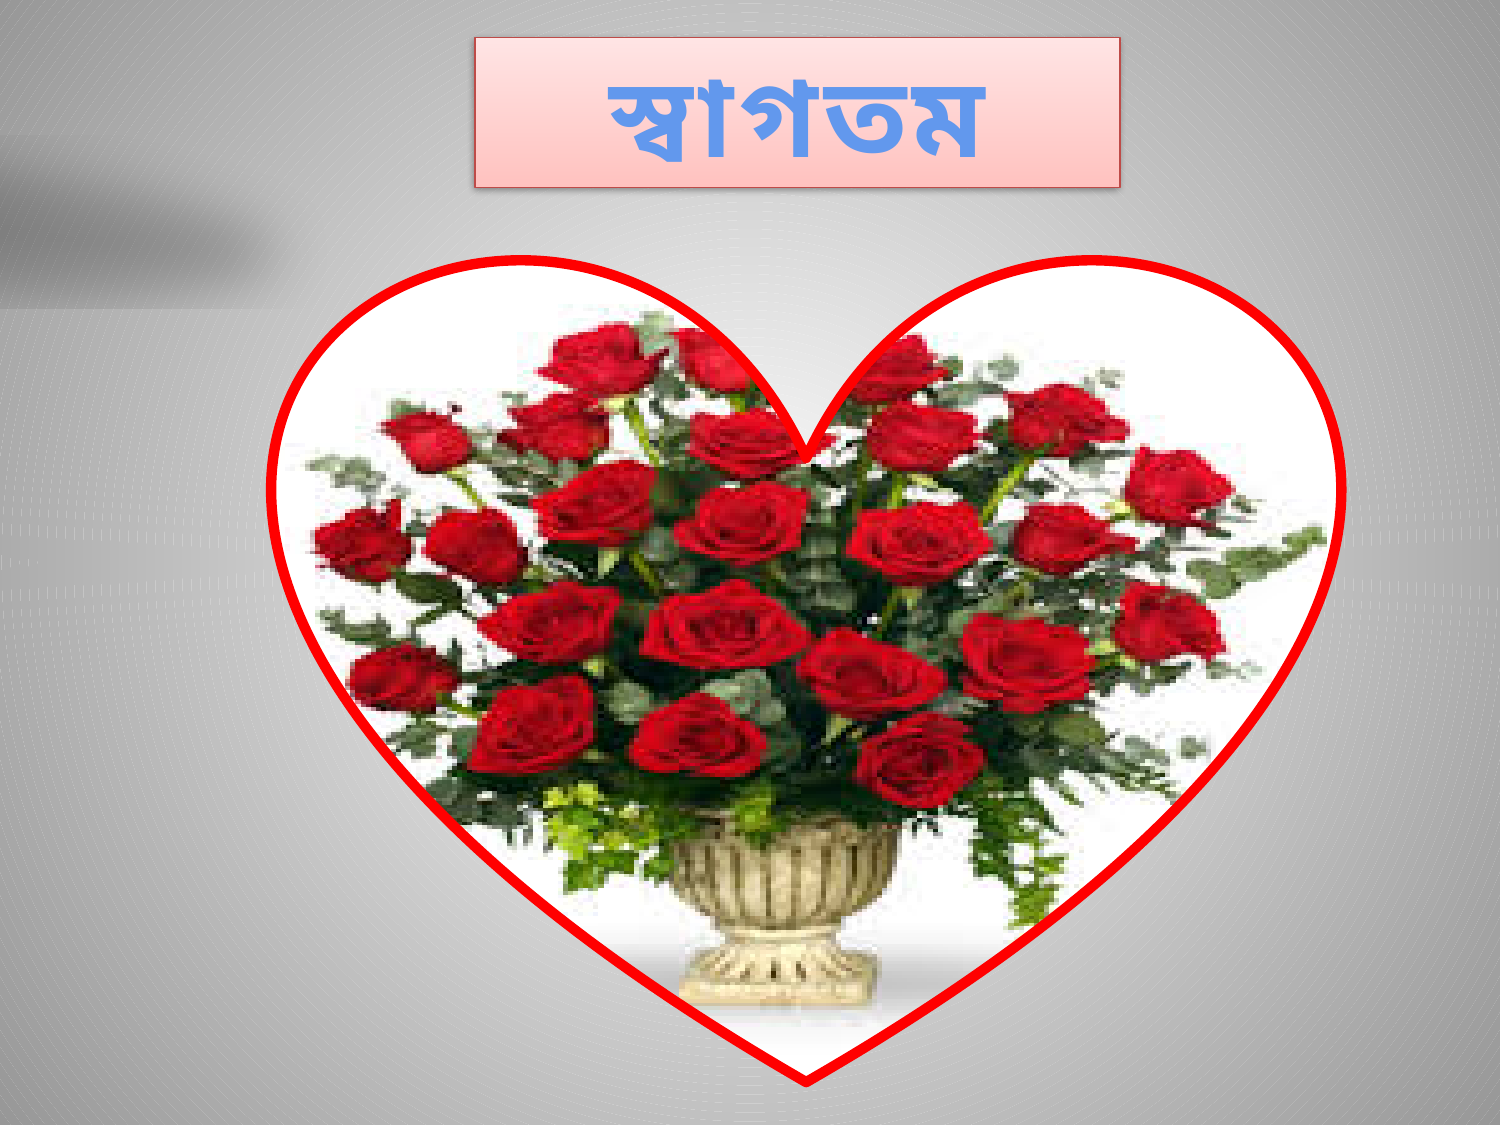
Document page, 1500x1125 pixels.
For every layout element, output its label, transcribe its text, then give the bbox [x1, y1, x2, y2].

picture [274, 249, 1338, 1083]
text_box স্বাগতম [450, 37, 1163, 218]
text_box স্বাগতম [474, 37, 1121, 188]
